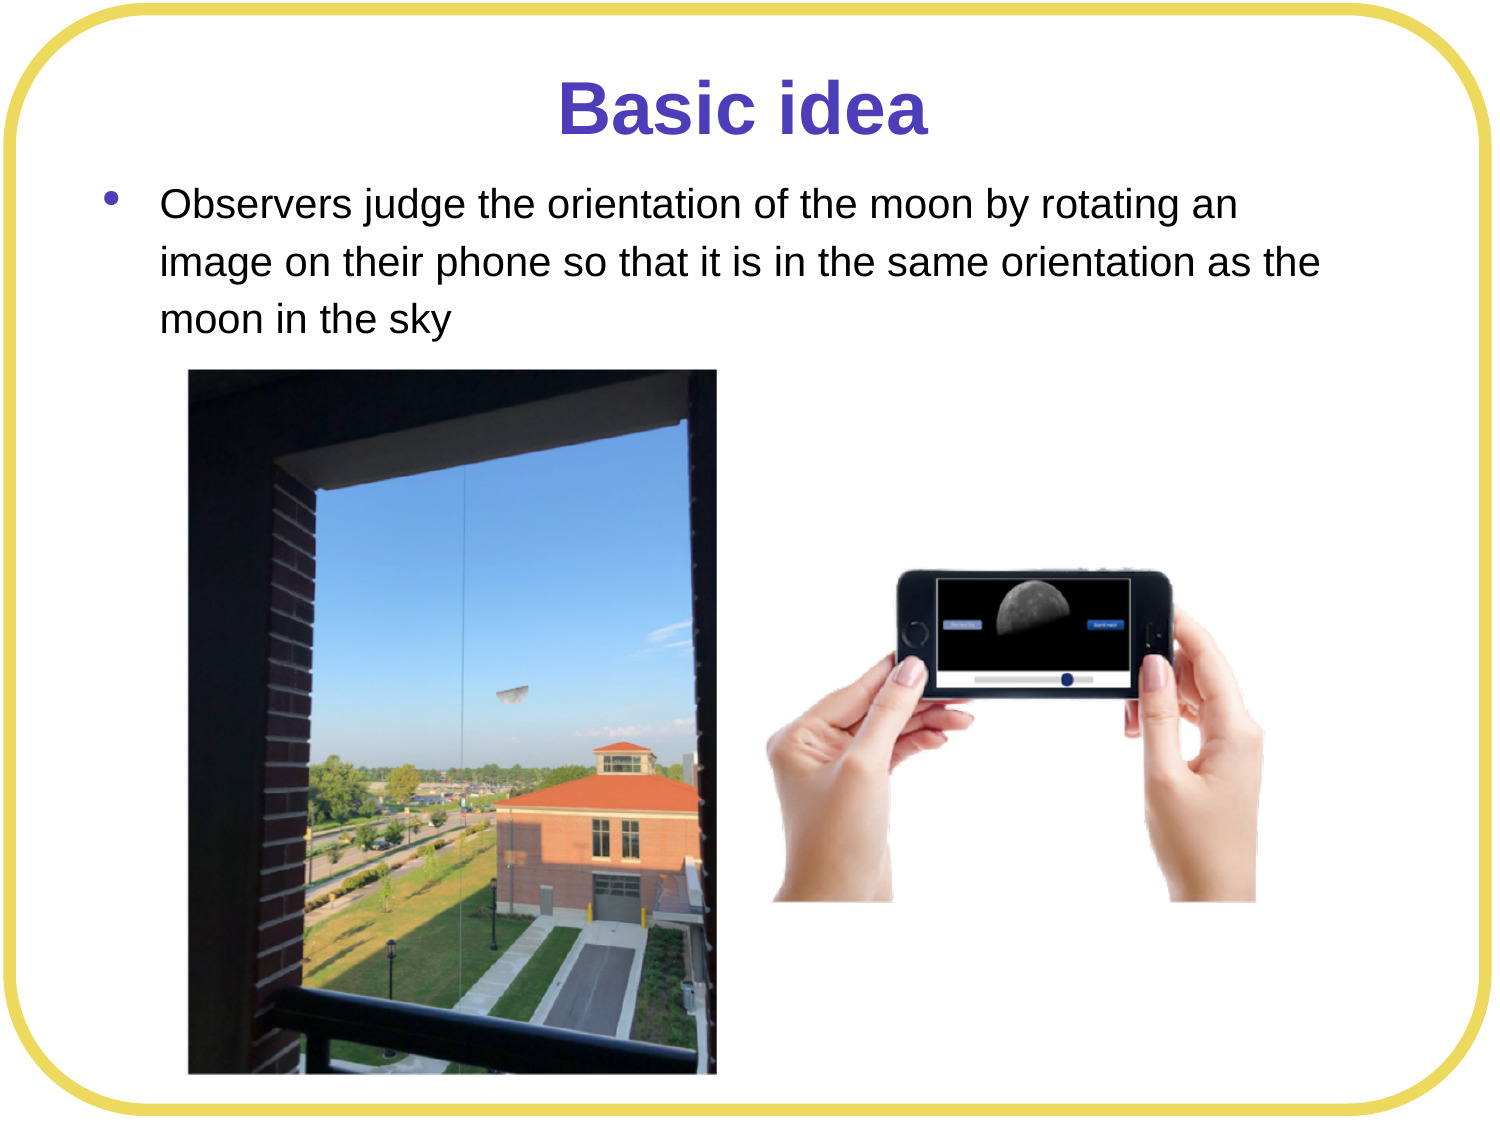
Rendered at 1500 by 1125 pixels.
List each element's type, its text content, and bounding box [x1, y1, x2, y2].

picture [177, 352, 1312, 1084]
title Basic idea [155, 48, 1331, 162]
text_box Observers judge the orientation of the moon by rotating an image on their phone so that it is in the same orientation as the moon in the sky [88, 162, 1377, 364]
